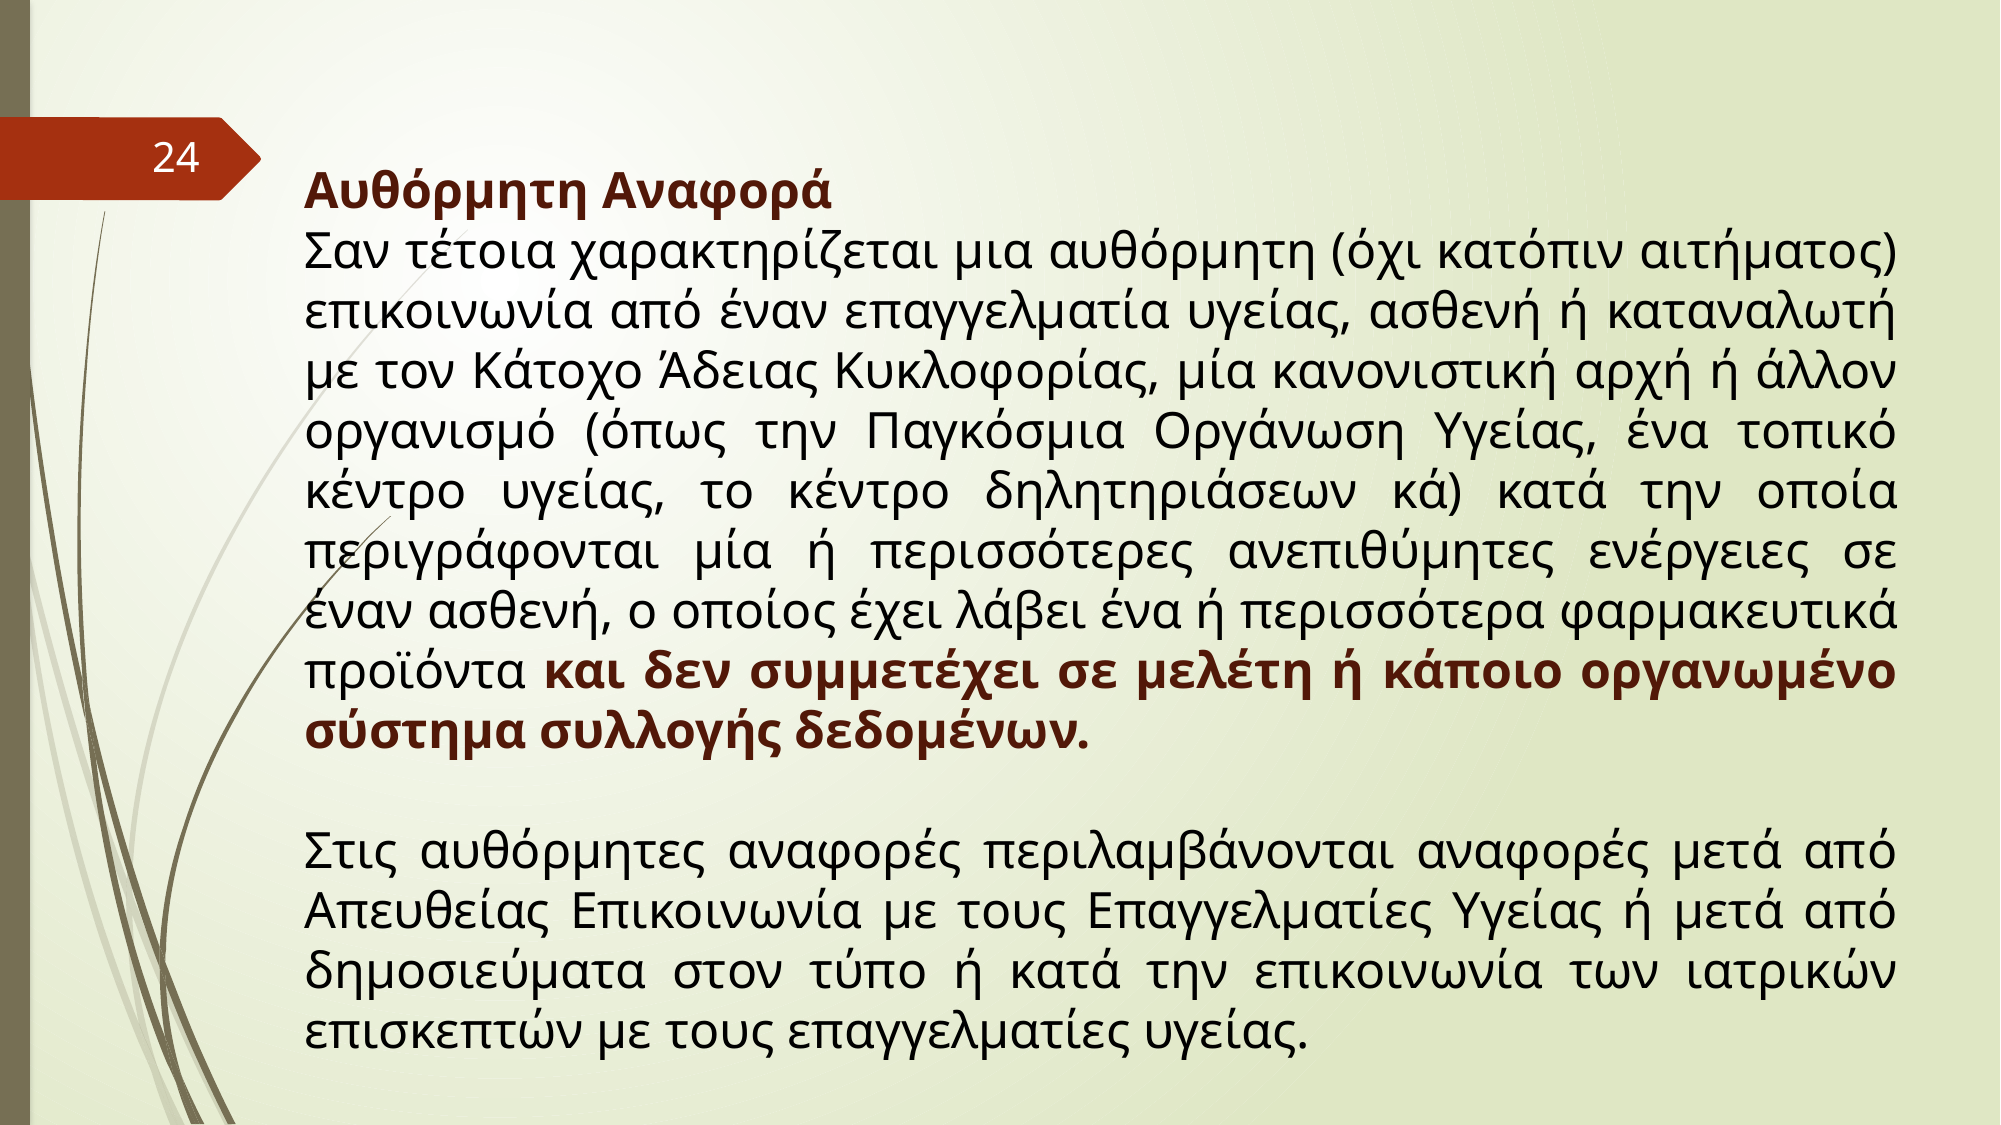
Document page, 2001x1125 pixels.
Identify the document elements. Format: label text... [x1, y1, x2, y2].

text_box Αυθόρμητη Αναφορά Σαν τέτοια χαρακτηρίζεται μια αυθόρμητη (όχι κατόπιν αιτήματος) επικοινωνία από έναν επαγγελματία υγείας, ασθενή ή καταναλωτή με τον Κάτοχο Άδειας Κυκλοφορίας, μία κανονιστική αρχή ή άλλον οργανισμό (όπως την Παγκόσμια Οργάνωση Υγείας, ένα τοπικό κέντρο υγείας, το κέντρο δηλητηριάσεων κά) κατά την οποία περιγράφονται μία ή περισσότερες ανεπιθύμητες ενέργειες σε έναν ασθενή, ο οποίος έχει λάβει ένα ή περισσότερα φαρμακευτικά προϊόντα και δεν συμμετέχει σε μελέτη ή κάποιο οργανωμένο σύστημα συλλογής δεδομένων. Στις αυθόρμητες αναφορές περιλαμβάνονται αναφορές μετά από Απευθείας Επικοινωνία με τους Επαγγελματίες Υγείας ή μετά από δημοσιεύματα στον τύπο ή κατά την επικοινωνία των ιατρικών επισκεπτών με τους επαγγελματίες υγείας. [289, 151, 1913, 1066]
slide_number 24 [87, 129, 216, 190]
